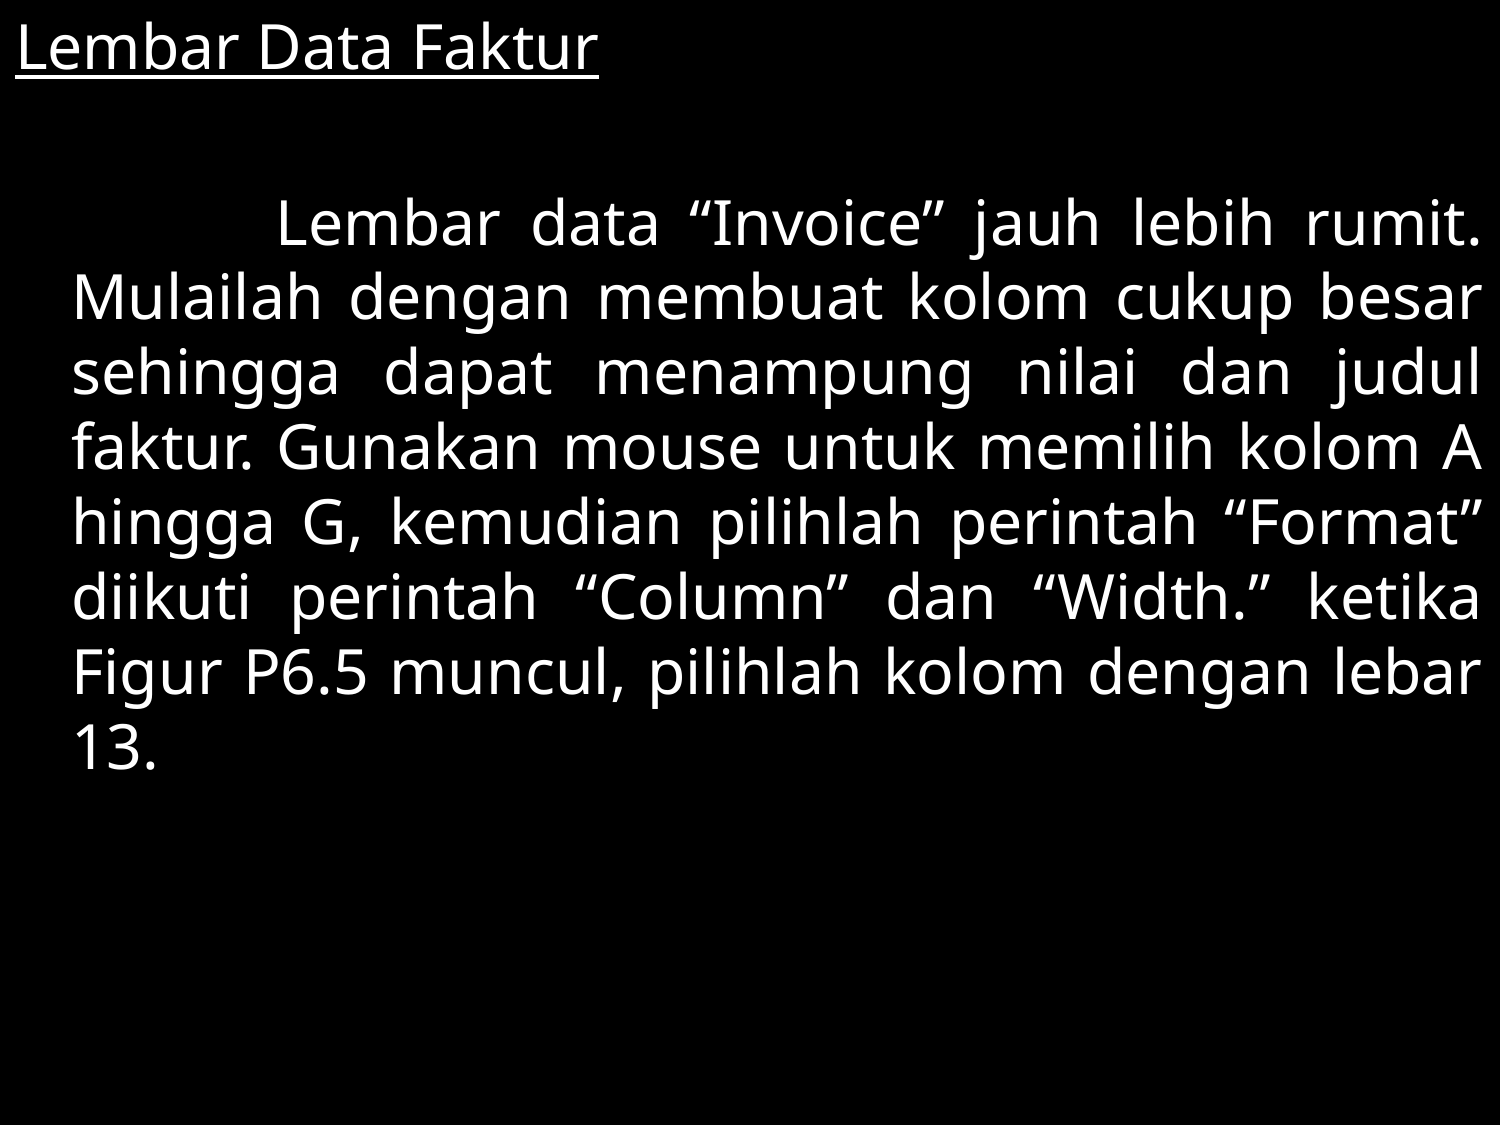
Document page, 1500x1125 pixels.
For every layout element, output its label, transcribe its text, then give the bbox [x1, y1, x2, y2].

list Lembar Data Faktur Lembar data “Invoice” jauh lebih rumit. Mulailah dengan membuat kolom cukup besar sehingga dapat menampung nilai dan judul faktur. Gunakan mouse untuk memilih kolom A hingga G, kemudian pilihlah perintah “Format” diikuti perintah “Column” dan “Width.” ketika Figur P6.5 muncul, pilihlah kolom dengan lebar 13. [0, 0, 1500, 1125]
